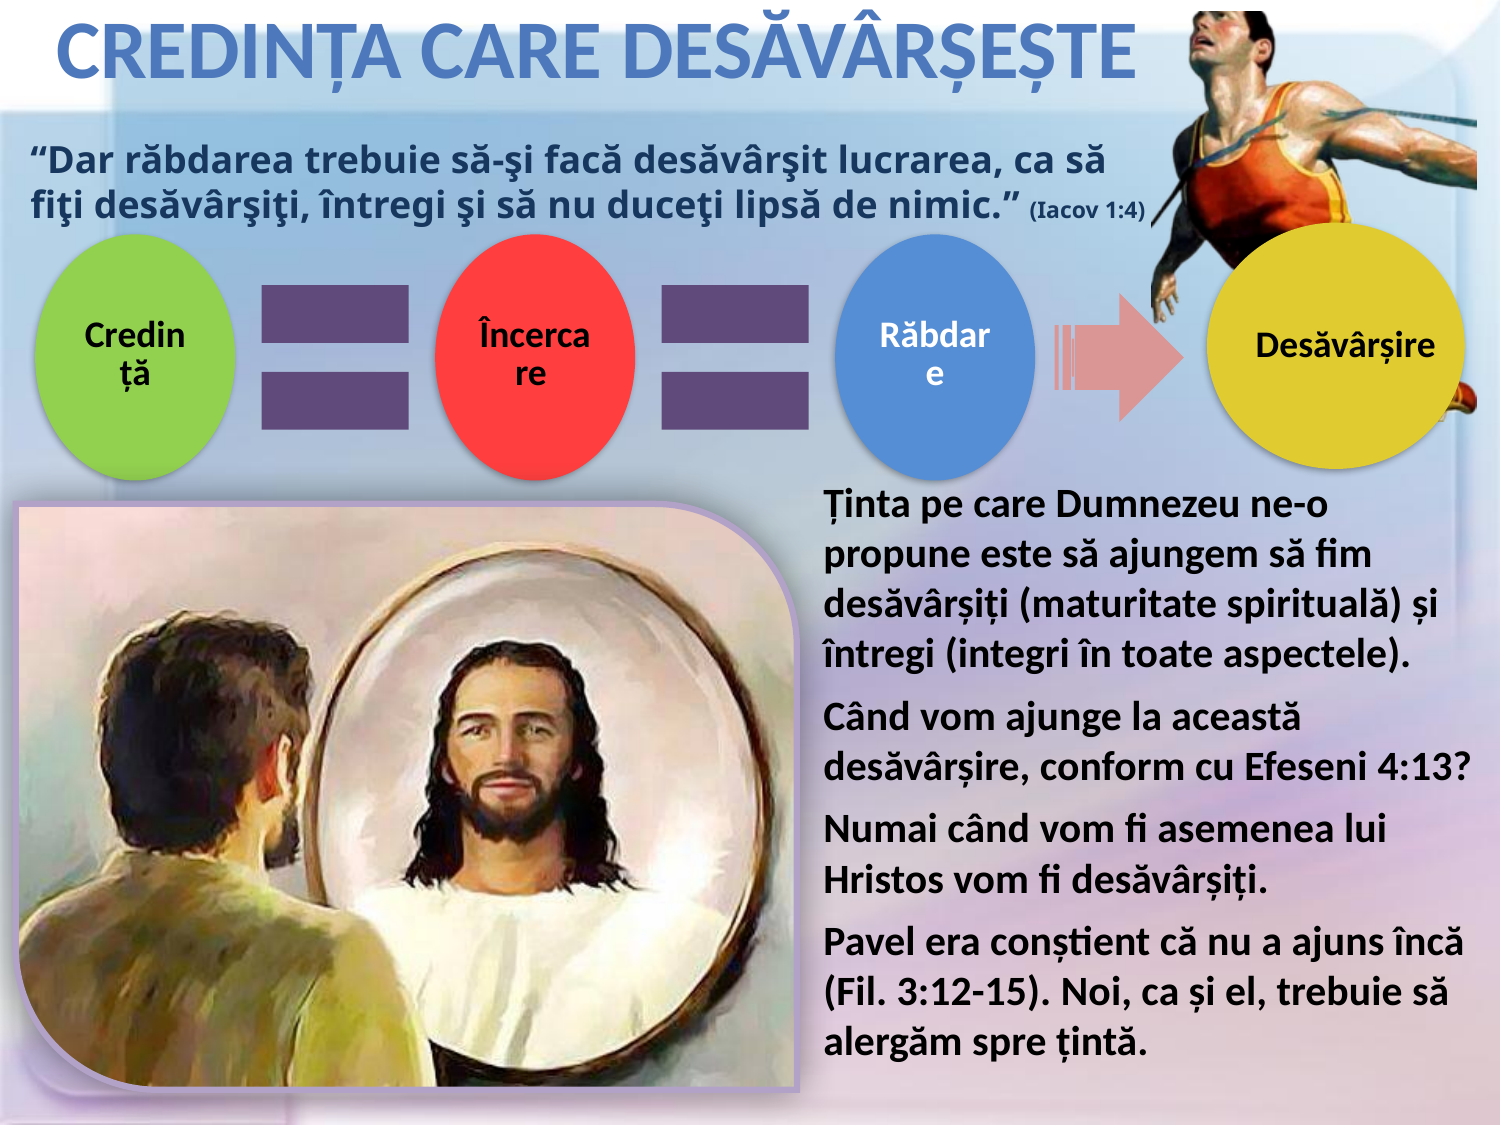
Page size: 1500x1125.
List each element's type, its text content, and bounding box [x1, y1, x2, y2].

picture [0, 0, 1500, 1125]
text_box “Dar răbdarea trebuie să-şi facă desăvârşit lucrarea, ca să fiţi desăvârşiţi, întregi şi să nu duceţi lipsă de nimic.” (Iacov 1:4) [15, 128, 1146, 234]
text_box Credința care desăvârșește [35, 0, 1161, 103]
text_box Ținta pe care Dumnezeu ne-o propune este să ajungem să fim desăvârșiți (maturitate spirituală) și întregi (integri în toate aspectele). Când vom ajunge la această desăvârșire, conform cu Efeseni 4:13? Numai când vom fi asemenea lui Hristos vom fi desăvârșiți. Pavel era conștient că nu a ajuns încă (Fil. 3:12-15). Noi, ca și el, trebuie să alergăm spre țintă. [808, 468, 1500, 1072]
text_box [1206, 222, 1466, 470]
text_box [34, 234, 1036, 481]
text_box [1054, 292, 1185, 423]
